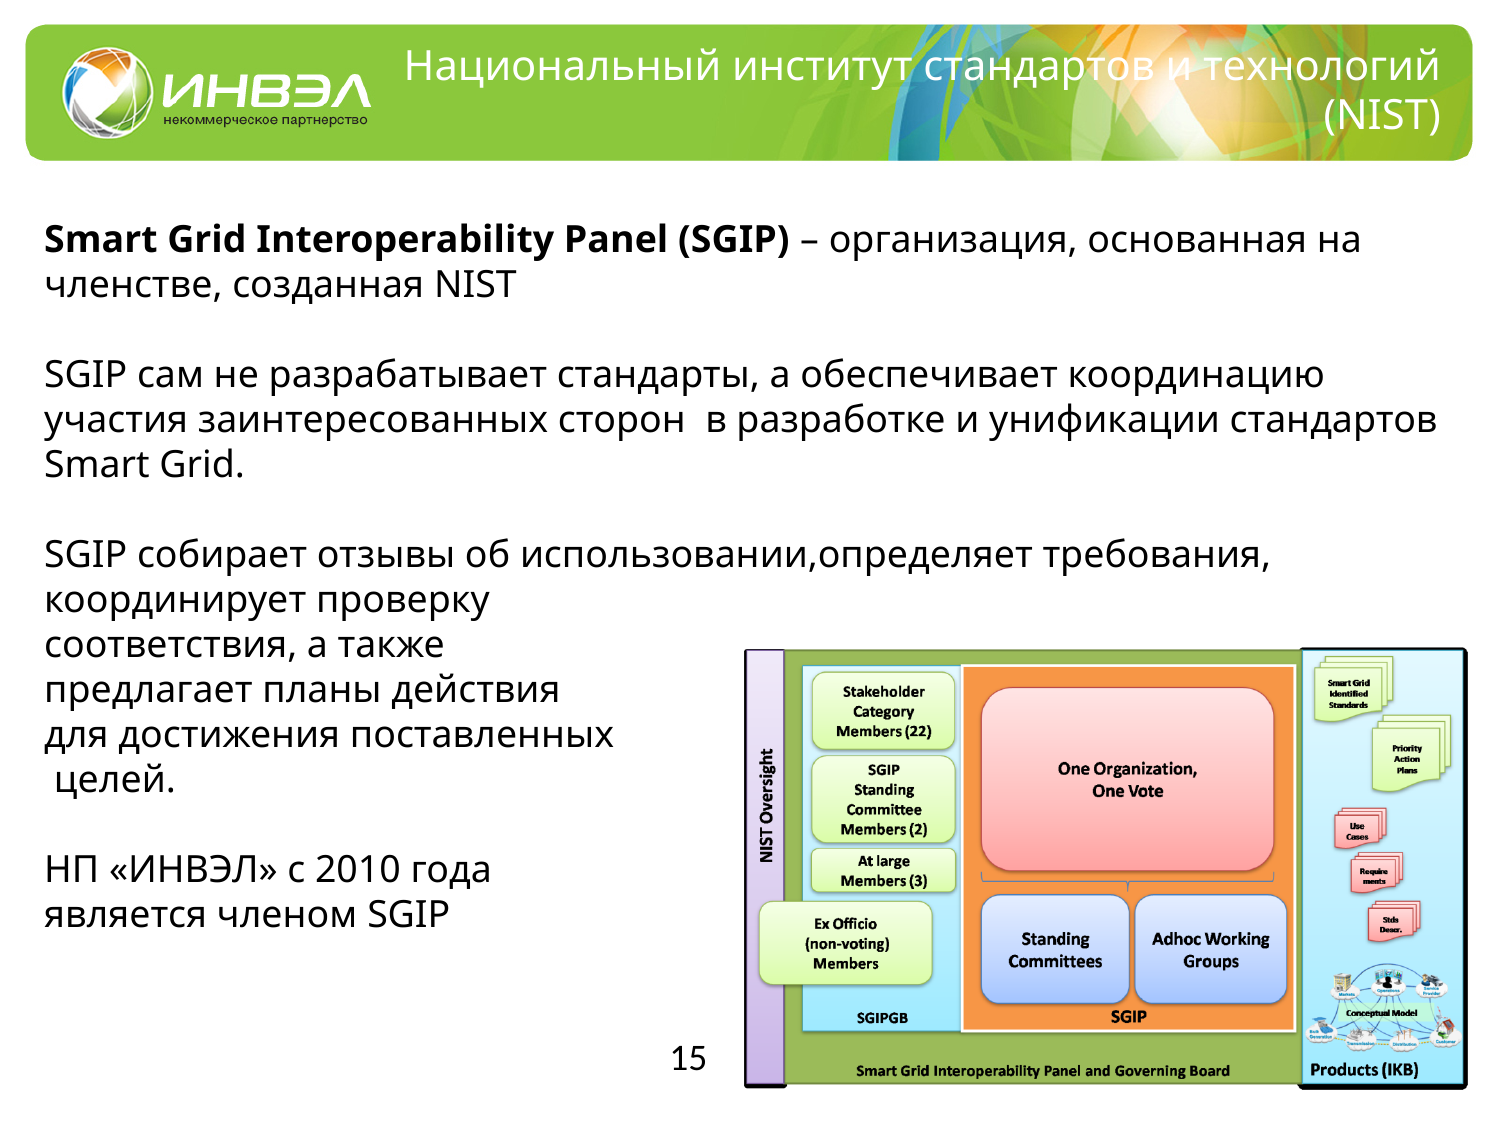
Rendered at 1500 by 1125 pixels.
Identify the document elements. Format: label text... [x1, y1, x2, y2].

text_box Smart Grid Interoperability Panel (SGIP) – организация, основанная на членстве, созданная NIST SGIP сам не разрабатывает стандарты, а обеспечивает координацию участия заинтересованных сторон в разработке и унификации стандартов Smart Grid. SGIP собирает отзывы об использовании,определяет требования, координирует проверку соответствия, а также предлагает планы действия для достижения поставленных целей. НП «ИНВЭЛ» с 2010 года является членом SGIP [29, 208, 1456, 943]
text_box Национальный институт стандартов и технологий (NIST) [348, 30, 1456, 161]
slide_number 15 [654, 1025, 737, 1086]
picture [742, 645, 1469, 1091]
picture [0, 0, 1498, 174]
